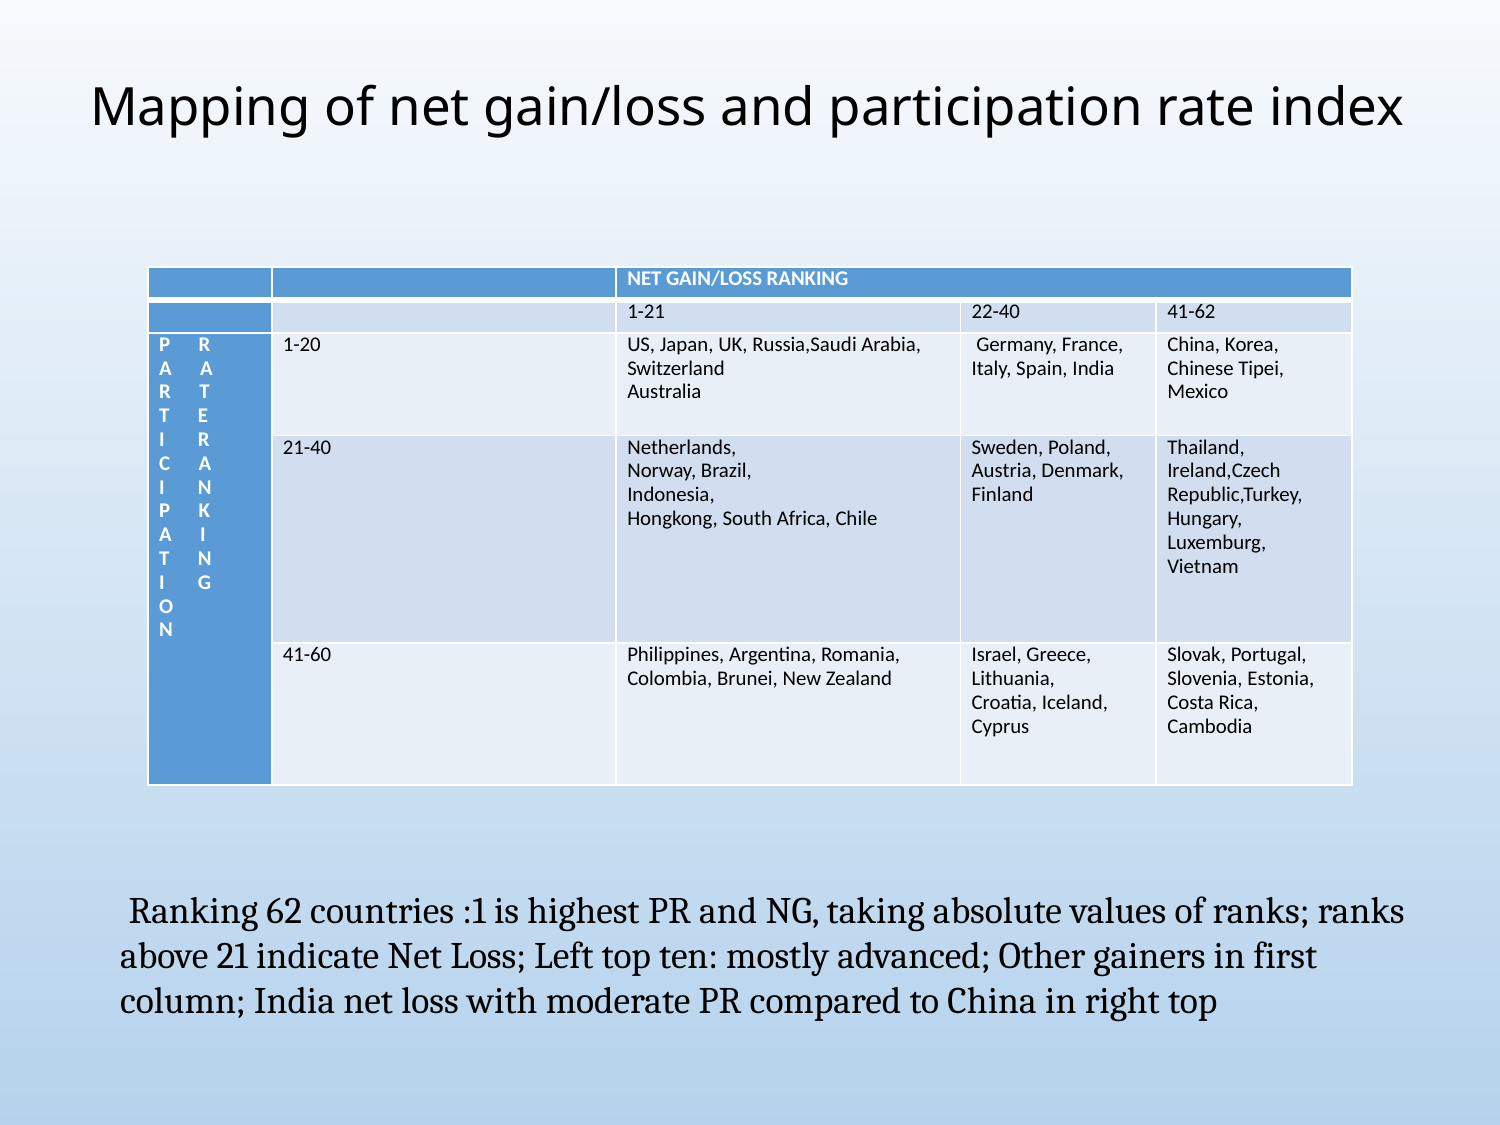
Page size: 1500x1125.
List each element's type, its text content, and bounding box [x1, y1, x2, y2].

table_cell Thailand, Ireland,Czech Republic,Turkey, Hungary, Luxemburg, Vietnam [1157, 436, 1351, 642]
table_cell [273, 303, 615, 332]
table_cell 41-60 [273, 644, 615, 784]
table_cell Philippines, Argentina, Romania, Colombia, Brunei, New Zealand [617, 644, 960, 784]
title Mapping of net gain/loss and participation rate index [75, 45, 1425, 173]
table_cell US, Japan, UK, Russia,Saudi Arabia, Switzerland Australia [617, 334, 960, 435]
table_cell 22-40 [961, 303, 1155, 332]
table_header [149, 268, 271, 297]
text_box Ranking 62 countries :1 is highest PR and NG, taking absolute values of ranks; ranks above 21 indicate Net Loss; Left top ten: mostly advanced; Other gainers in first column; India net loss with moderate PR compared to China in right top [105, 878, 1453, 1029]
table_cell 41-62 [1157, 303, 1351, 332]
table_cell 21-40 [273, 436, 615, 642]
table_cell [149, 303, 271, 332]
table_cell Israel, Greece, Lithuania, Croatia, Iceland, Cyprus [961, 644, 1155, 784]
table_cell 1-21 [617, 303, 960, 332]
table_cell Netherlands, Norway, Brazil, Indonesia, Hongkong, South Africa, Chile [617, 436, 960, 642]
table_cell Slovak, Portugal, Slovenia, Estonia, Costa Rica, Cambodia [1157, 644, 1351, 784]
table_header NET GAIN/LOSS RANKING [617, 268, 1351, 297]
table_cell P R A A R T T E I R C A I N P K A I T N I G O N [149, 334, 271, 784]
table_cell Sweden, Poland, Austria, Denmark, Finland [961, 436, 1155, 642]
table_cell 1-20 [273, 334, 615, 435]
table_cell Germany, France, Italy, Spain, India [961, 334, 1155, 435]
table_header [273, 268, 615, 297]
table_cell China, Korea, Chinese Tipei, Mexico [1157, 334, 1351, 435]
